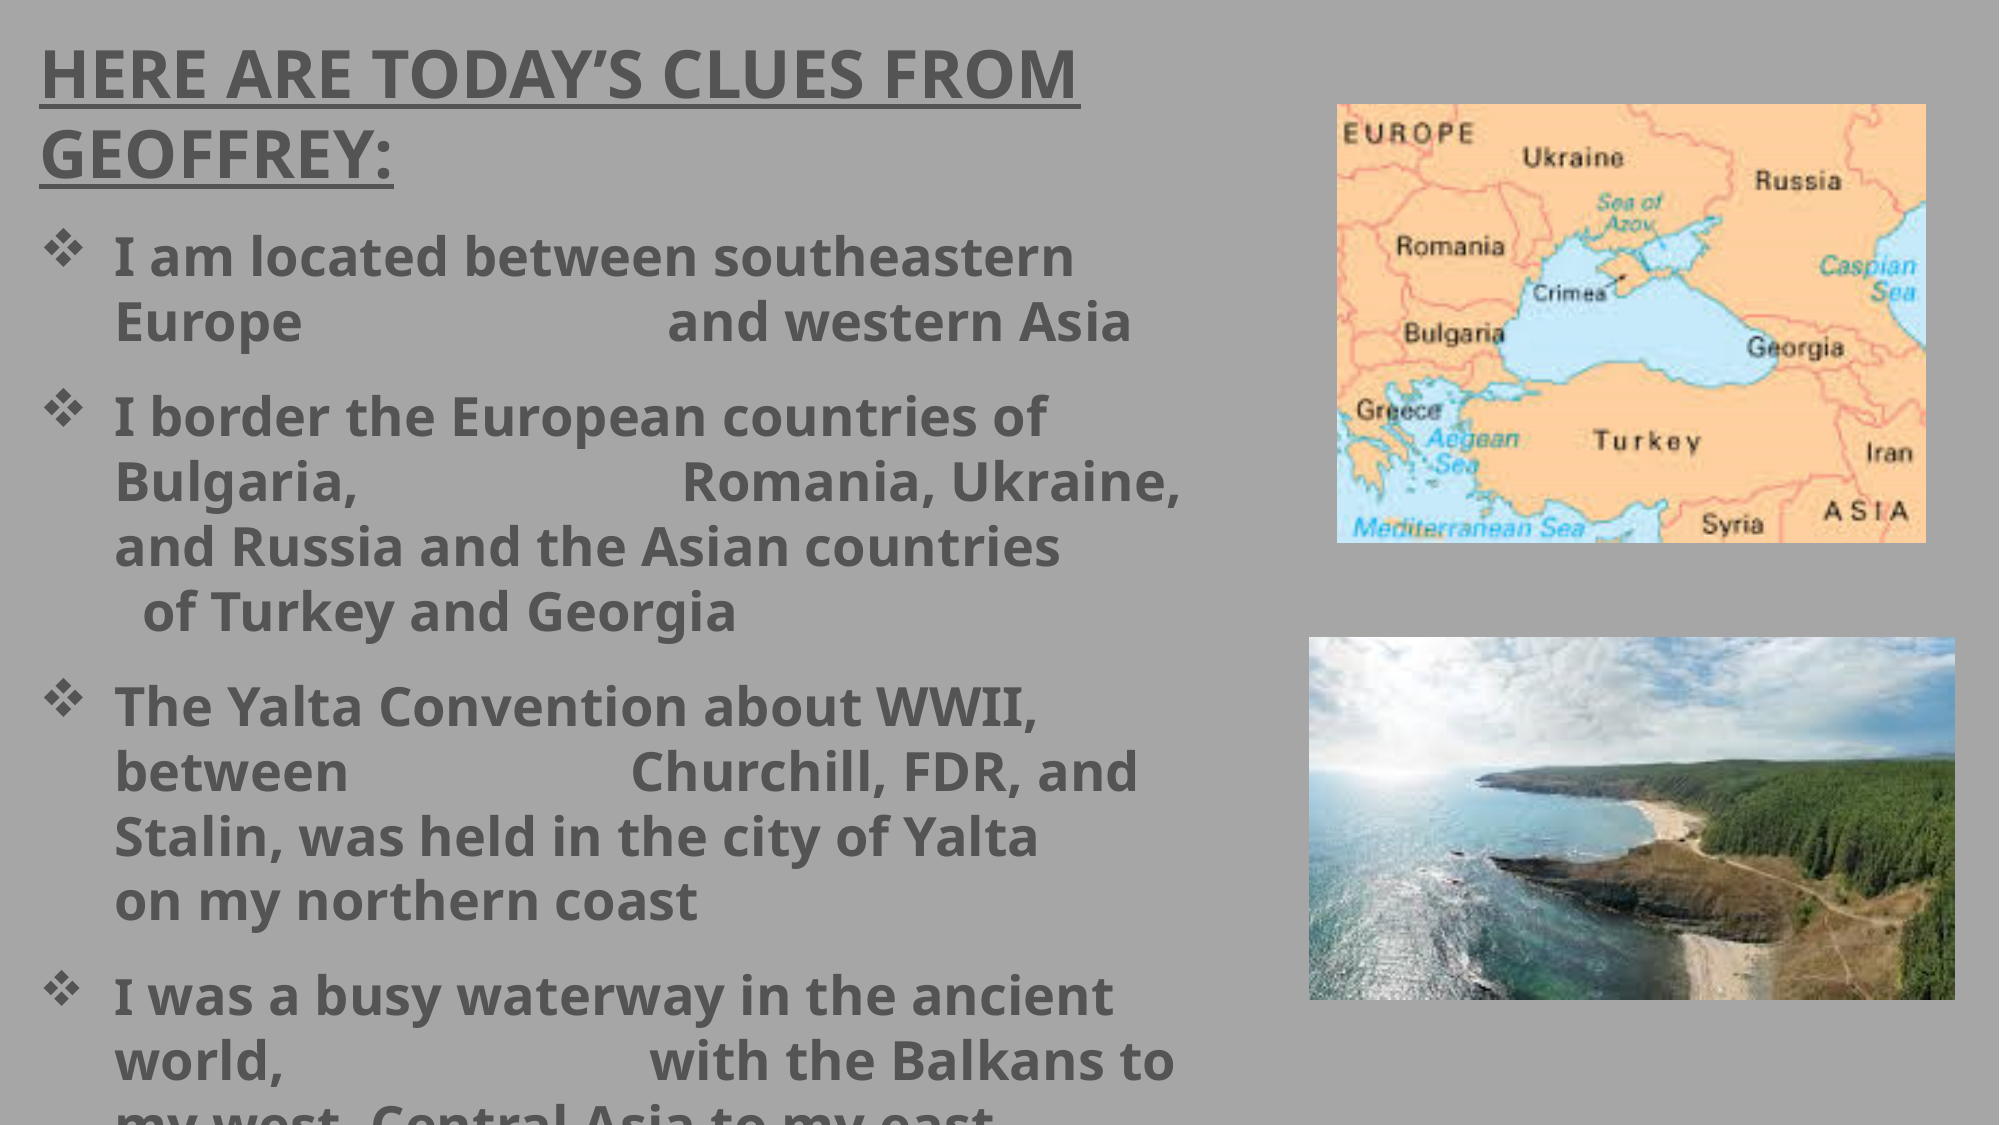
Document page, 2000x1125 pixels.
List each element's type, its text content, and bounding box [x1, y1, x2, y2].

picture [1308, 637, 1955, 1000]
picture [1337, 104, 1926, 543]
text_box HERE ARE TODAY’S CLUES FROM GEOFFREY: I am located between southeastern Europe and western Asia I border the European countries of Bulgaria, Romania, Ukraine, and Russia and the Asian countries of Turkey and Georgia The Yalta Convention about WWII, between Churchill, FDR, and Stalin, was held in the city of Yalta on my northern coast I was a busy waterway in the ancient world, with the Balkans to my west, Central Asia to my east, Mesopotamia to my south, and Greece to my southwest WHERE IN THE WORLD IS GEOFFREY? [24, 24, 1288, 1125]
